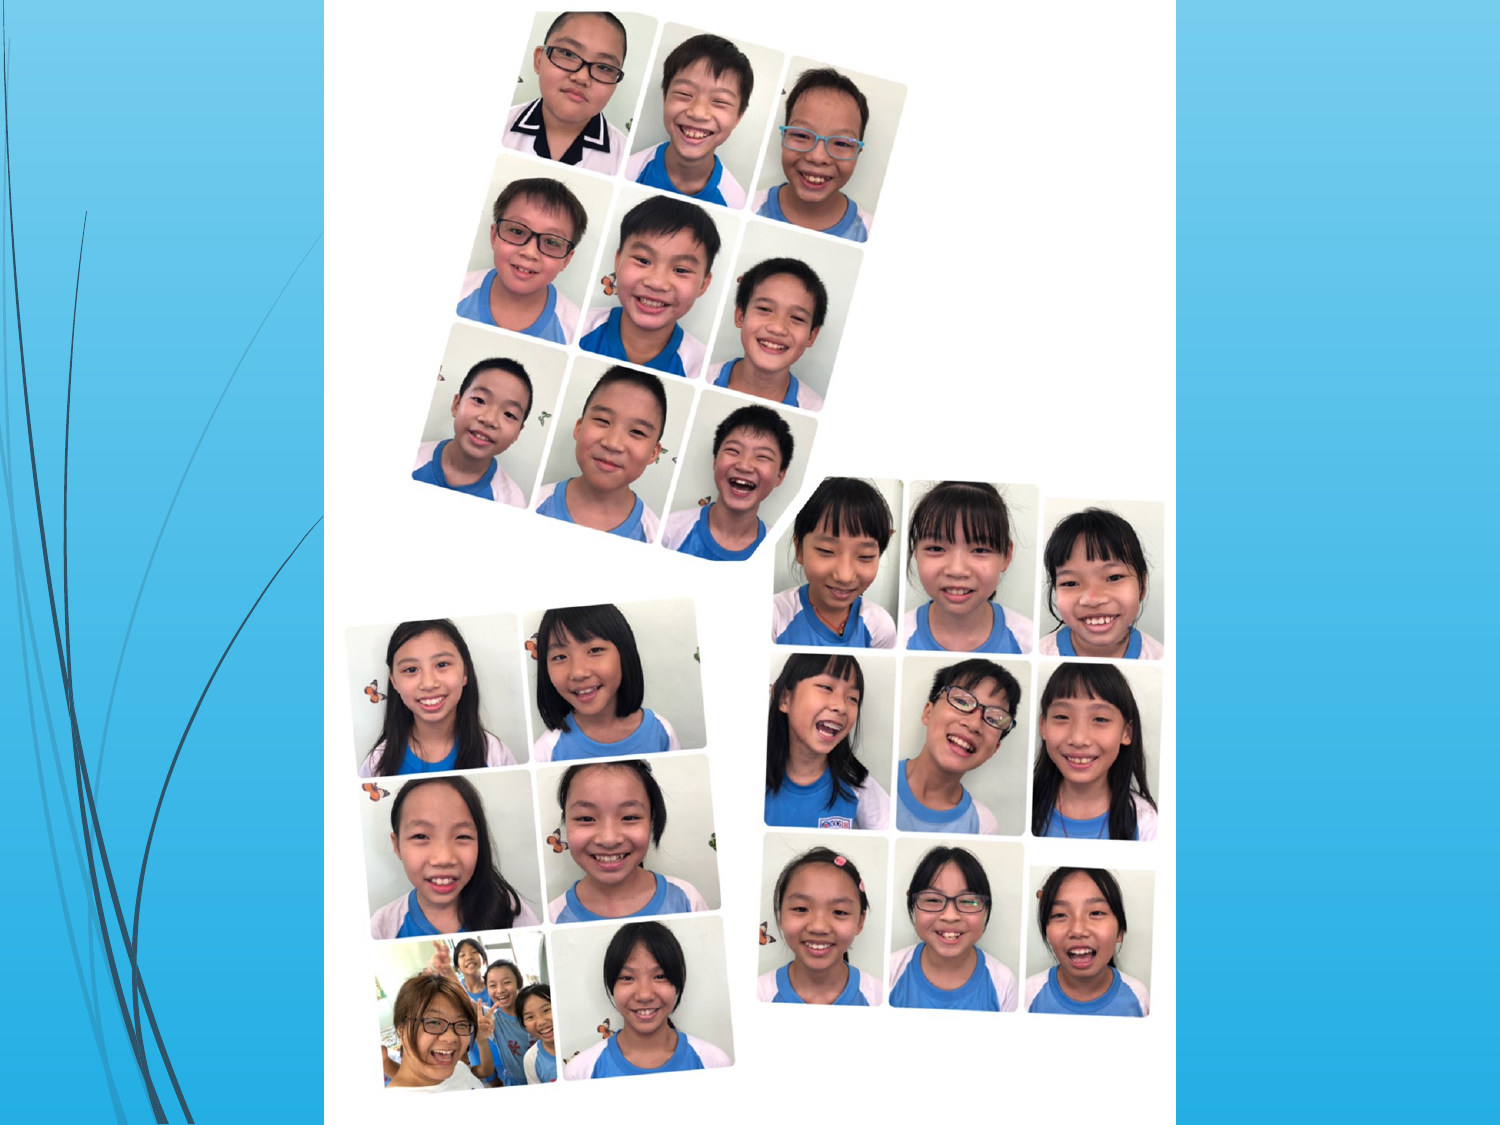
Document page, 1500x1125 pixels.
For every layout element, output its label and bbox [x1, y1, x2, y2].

picture [324, 0, 1176, 1125]
